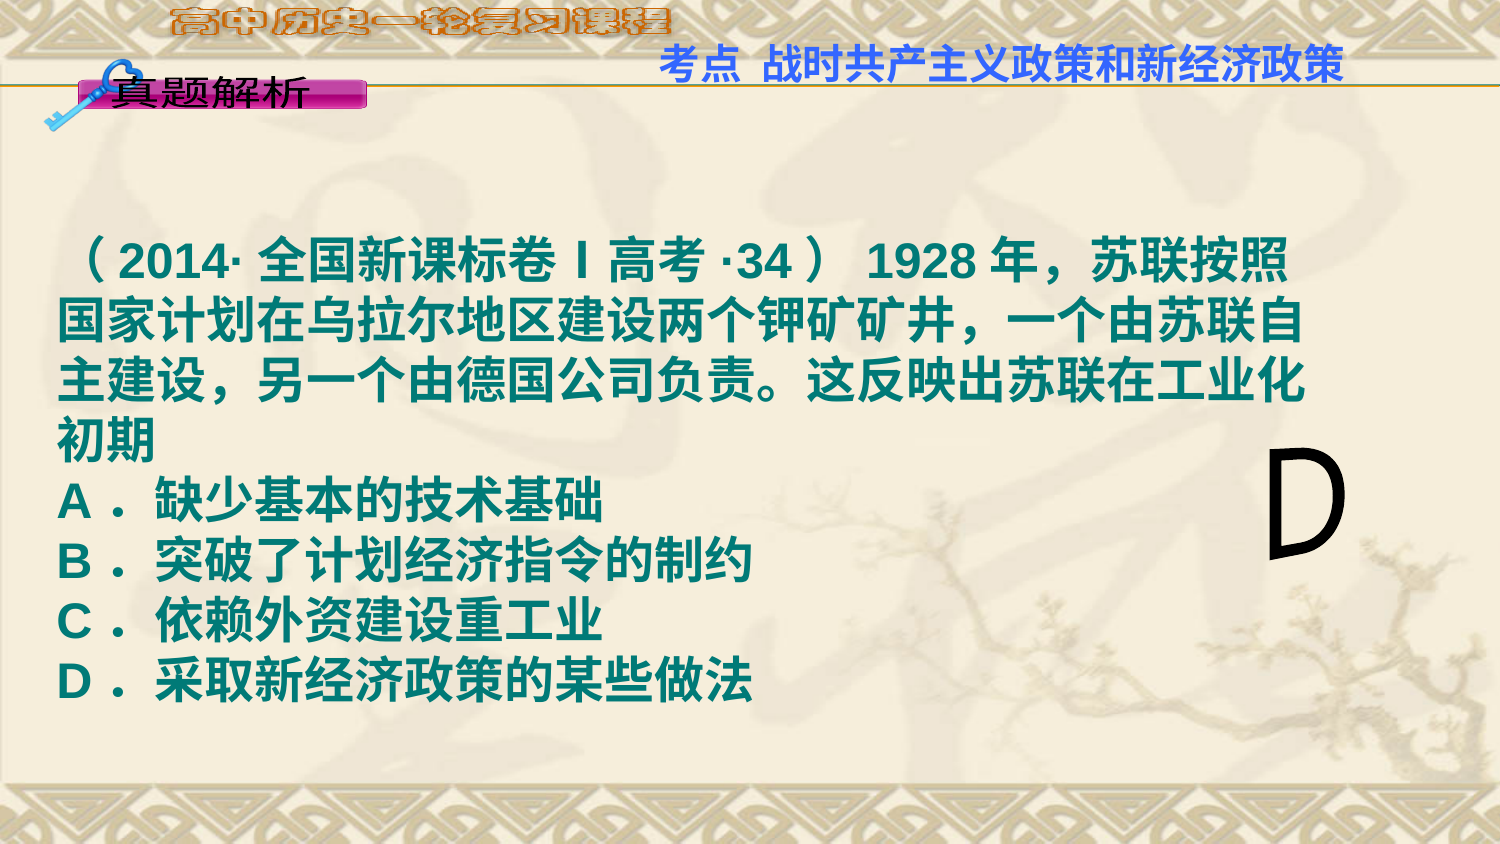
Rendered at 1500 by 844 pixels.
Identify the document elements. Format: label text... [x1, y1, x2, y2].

text_box 考点 战时共产主义政策和新经济政策 [643, 20, 1466, 95]
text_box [29, 31, 372, 162]
text_box （2014·全国新课标卷Ⅰ高考·34）1928年，苏联按照国家计划在乌拉尔地区建设两个钾矿矿井，一个由苏联自主建设，另一个由德国公司负责。这反映出苏联在工业化初期 A．缺少基本的技术基础 B．突破了计划经济指令的制约 C．依赖外资建设重工业 D．采取新经济政策的某些做法 [41, 221, 1341, 716]
picture [0, 0, 1500, 844]
